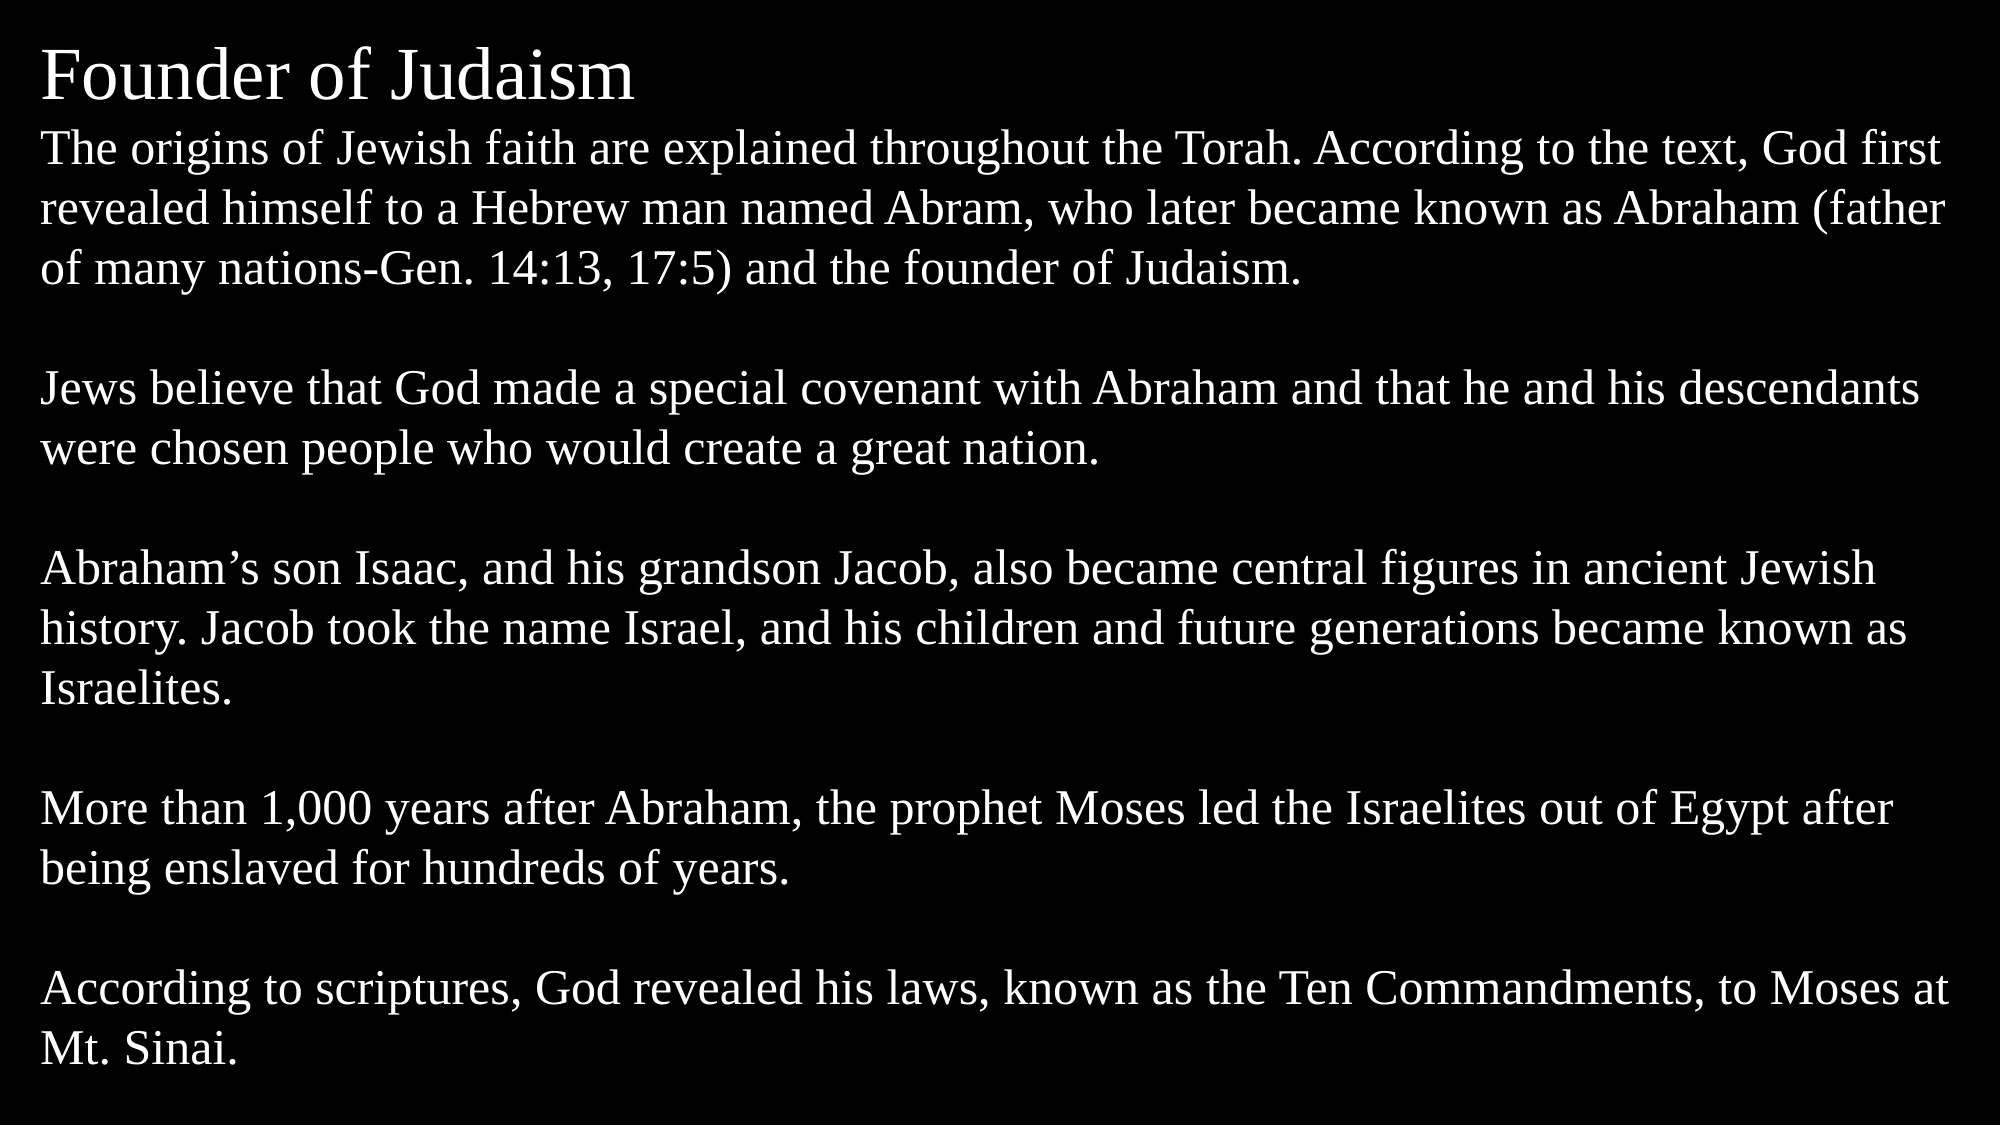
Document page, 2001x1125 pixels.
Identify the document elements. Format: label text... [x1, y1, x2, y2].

text_box Founder of Judaism The origins of Jewish faith are explained throughout the Torah. According to the text, God first revealed himself to a Hebrew man named Abram, who later became known as Abraham (father of many nations-Gen. 14:13, 17:5) and the founder of Judaism. Jews believe that God made a special covenant with Abraham and that he and his descendants were chosen people who would create a great nation. Abraham’s son Isaac, and his grandson Jacob, also became central figures in ancient Jewish history. Jacob took the name Israel, and his children and future generations became known as Israelites. More than 1,000 years after Abraham, the prophet Moses led the Israelites out of Egypt after being enslaved for hundreds of years. According to scriptures, God revealed his laws, known as the Ten Commandments, to Moses at Mt. Sinai. [25, 16, 1984, 1082]
